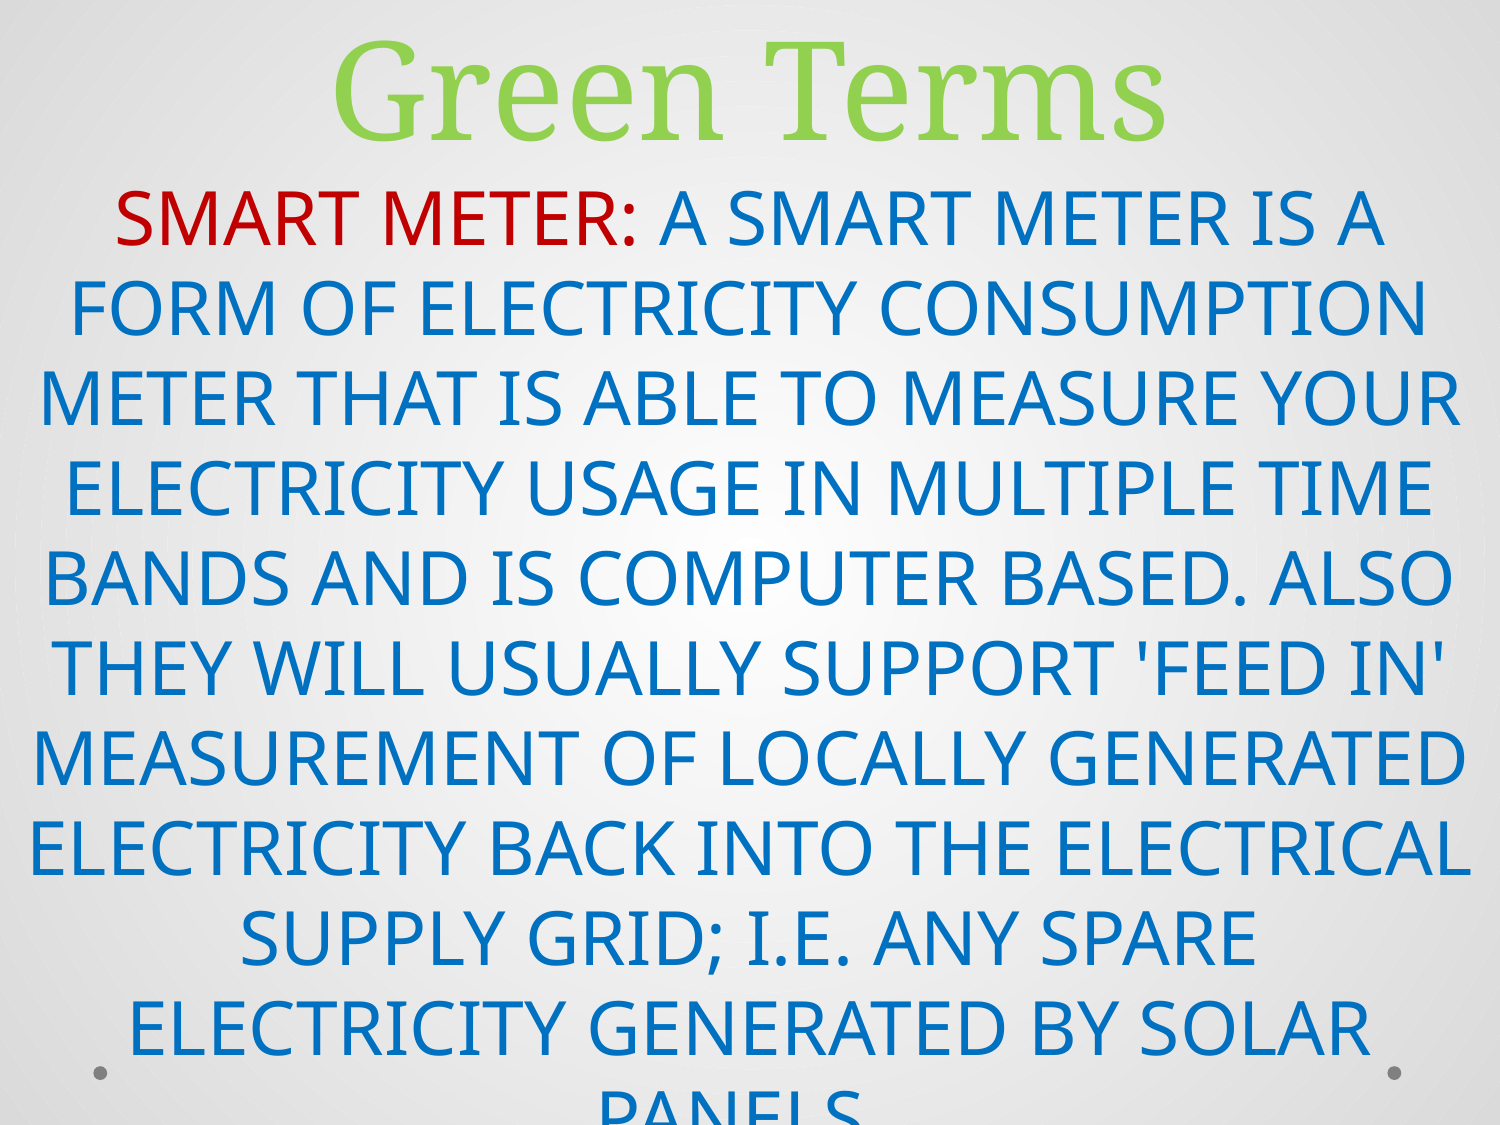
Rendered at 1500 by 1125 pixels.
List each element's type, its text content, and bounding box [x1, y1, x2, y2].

subtitle SMART METER: A SMART METER IS A FORM OF ELECTRICITY CONSUMPTION METER THAT IS ABLE TO MEASURE YOUR ELECTRICITY USAGE IN MULTIPLE TIME BANDS AND IS COMPUTER BASED. ALSO THEY WILL USUALLY SUPPORT 'FEED IN' MEASUREMENT OF LOCALLY GENERATED ELECTRICITY BACK INTO THE ELECTRICAL SUPPLY GRID; I.E. ANY SPARE ELECTRICITY GENERATED BY SOLAR PANELS. [0, 162, 1500, 1100]
title Green Terms [75, 24, 1425, 162]
